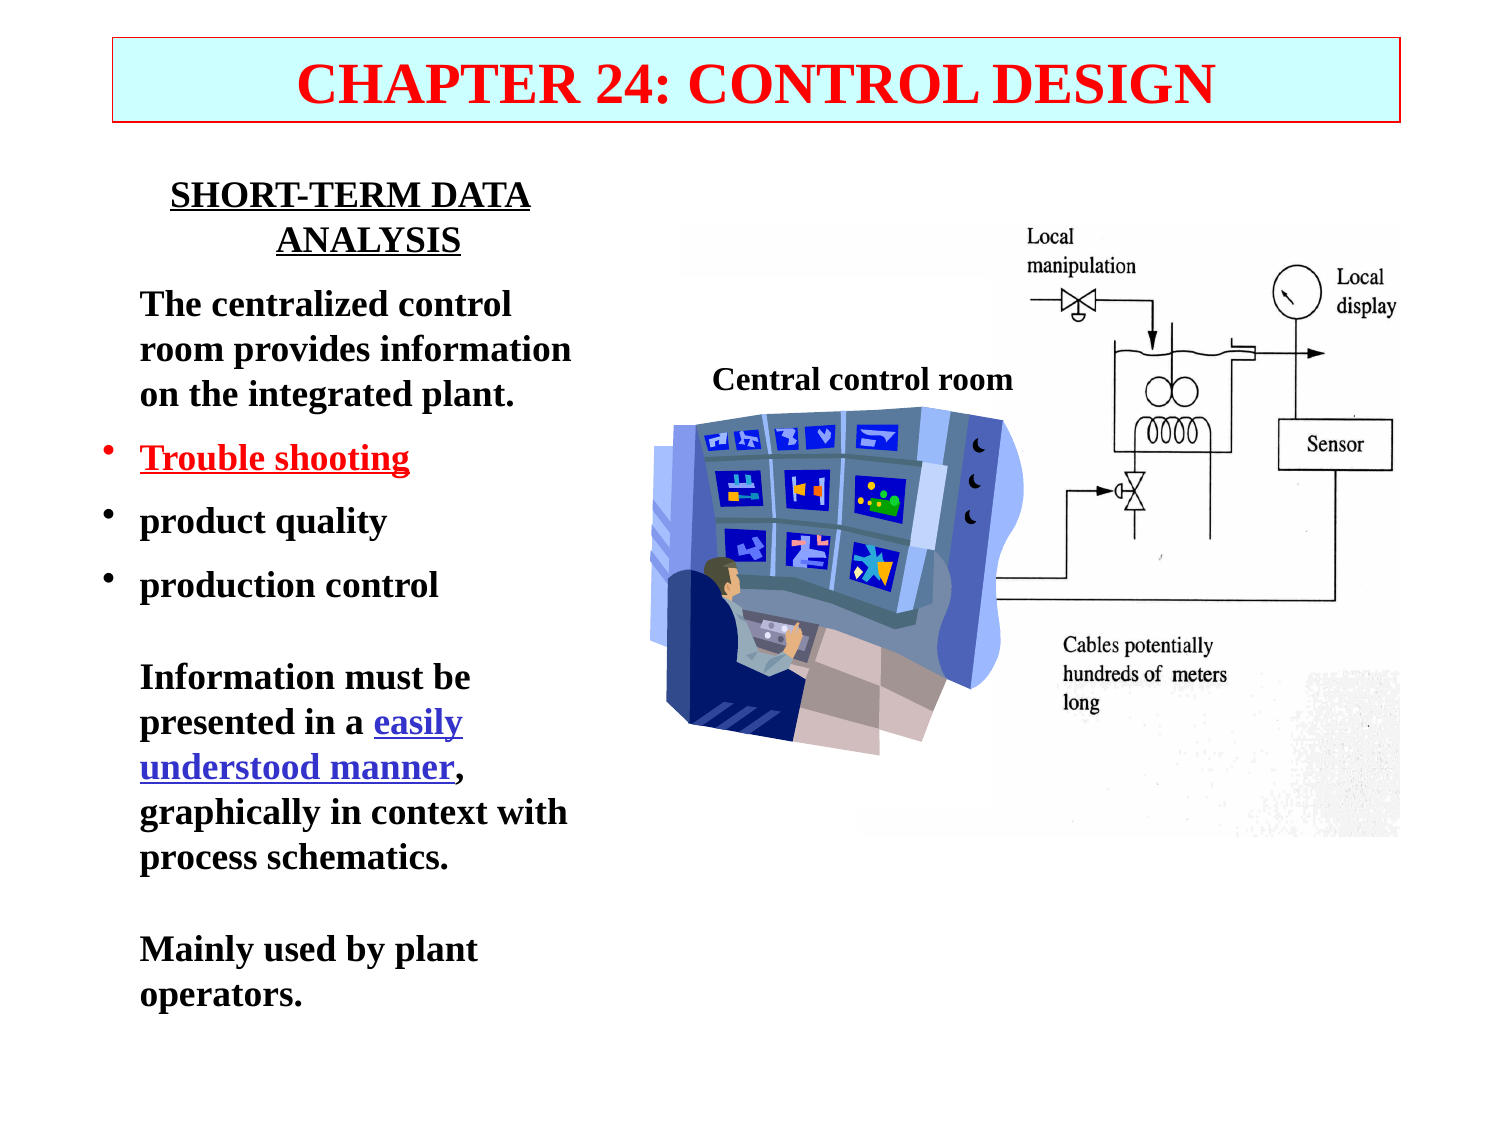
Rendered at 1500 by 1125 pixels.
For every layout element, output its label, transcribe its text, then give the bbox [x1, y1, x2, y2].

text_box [649, 224, 1401, 851]
text_box CHAPTER 24: CONTROL DESIGN [112, 37, 1400, 123]
text_box SHORT-TERM DATA ANALYSIS The centralized control room provides information on the integrated plant. Trouble shooting product quality production control Information must be presented in a easily understood manner, graphically in context with process schematics. Mainly used by plant operators. [87, 162, 613, 1022]
